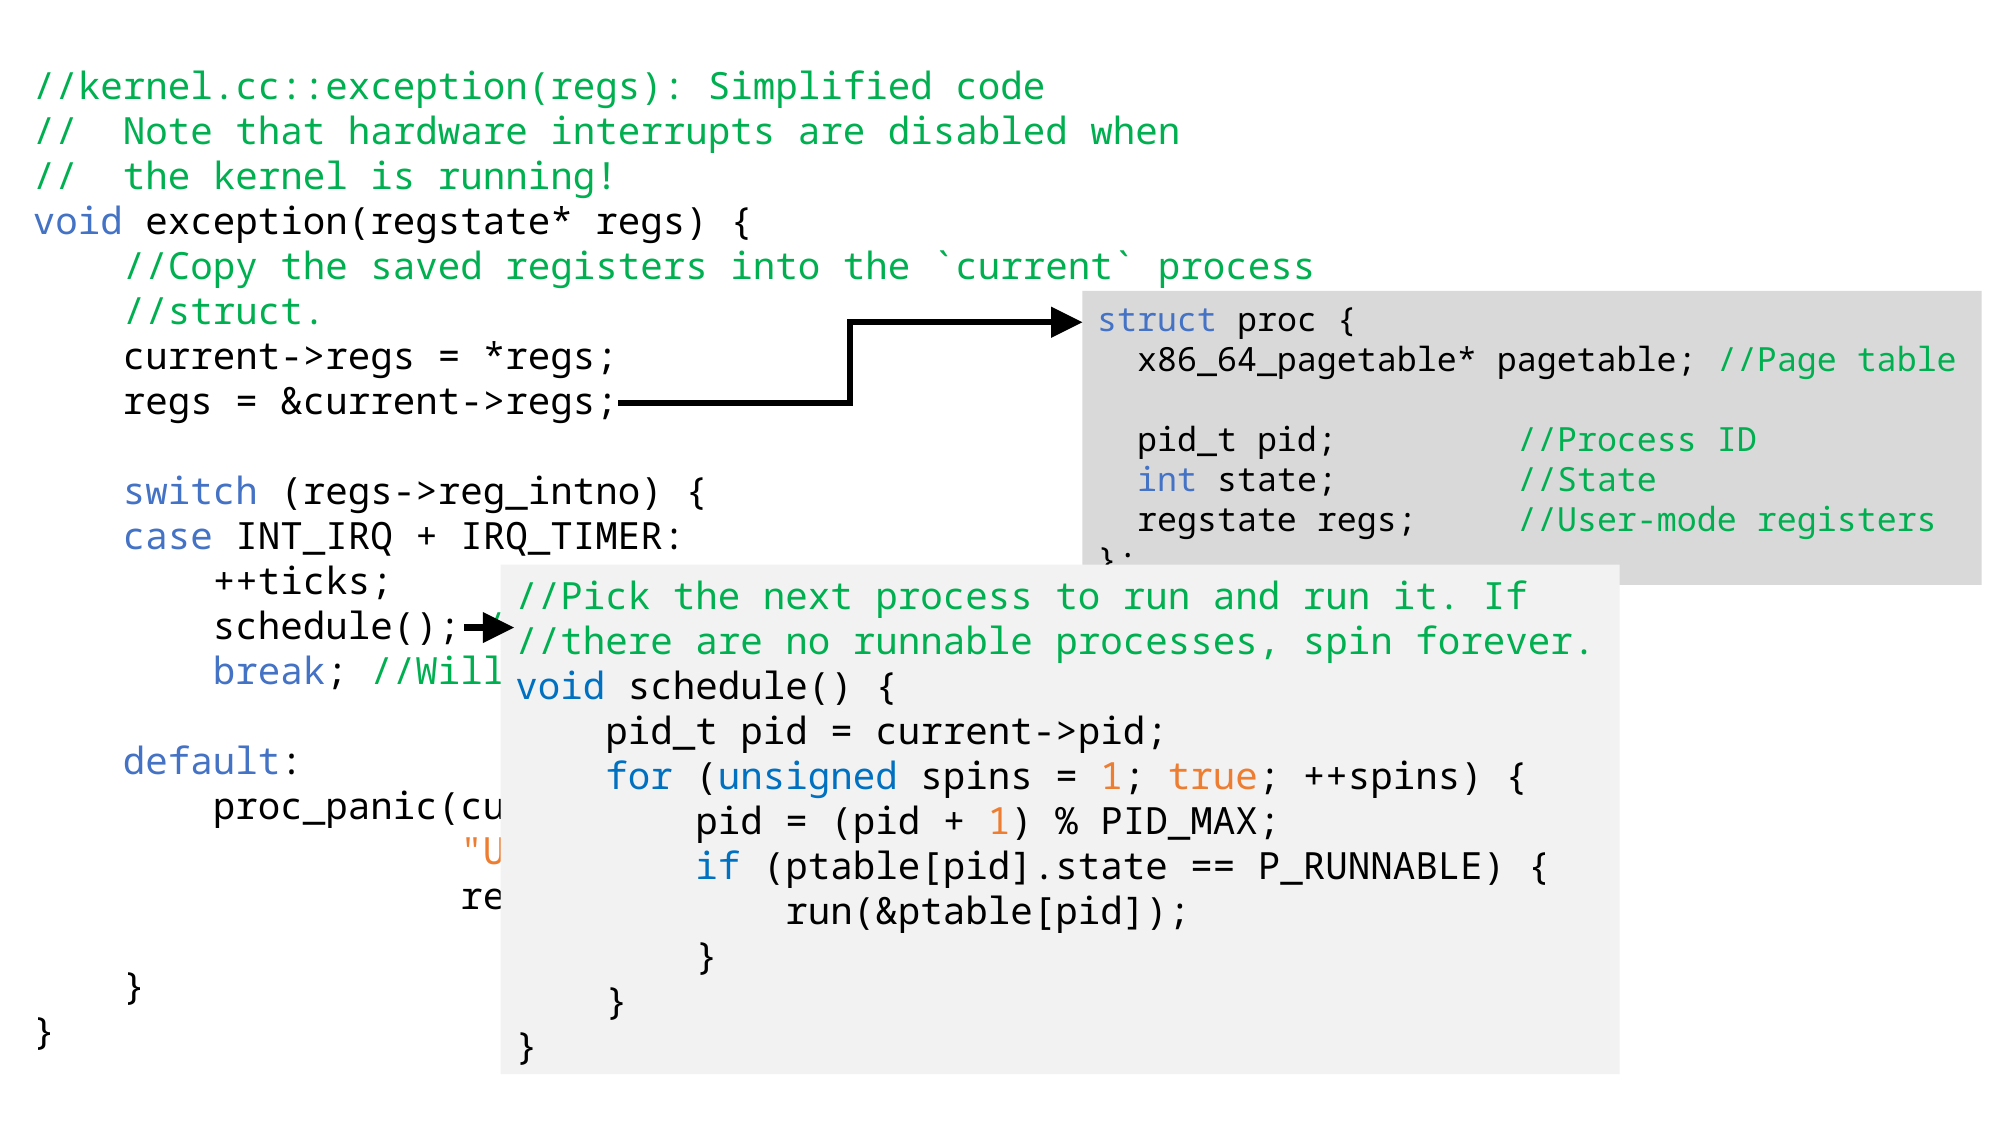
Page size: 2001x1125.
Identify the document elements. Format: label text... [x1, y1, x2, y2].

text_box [464, 564, 1620, 1080]
text_box //kernel.cc::exception(regs): Simplified code // Note that hardware interrupts are disabled when // the kernel is running! void exception(regstate* regs) { //Copy the saved registers into the `current` process //struct. current->regs = *regs; regs = &current->regs; switch (regs->reg_intno) { case INT_IRQ + IRQ_TIMER: ++ticks; schedule(); //Pick another process to run. break; //Will not be reached! default: proc_panic(current, "Unhandled exception %d (rip=%p)!\n", regs->reg_intno, regs->reg_rip); } } [18, 55, 1352, 1060]
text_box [618, 290, 1982, 549]
